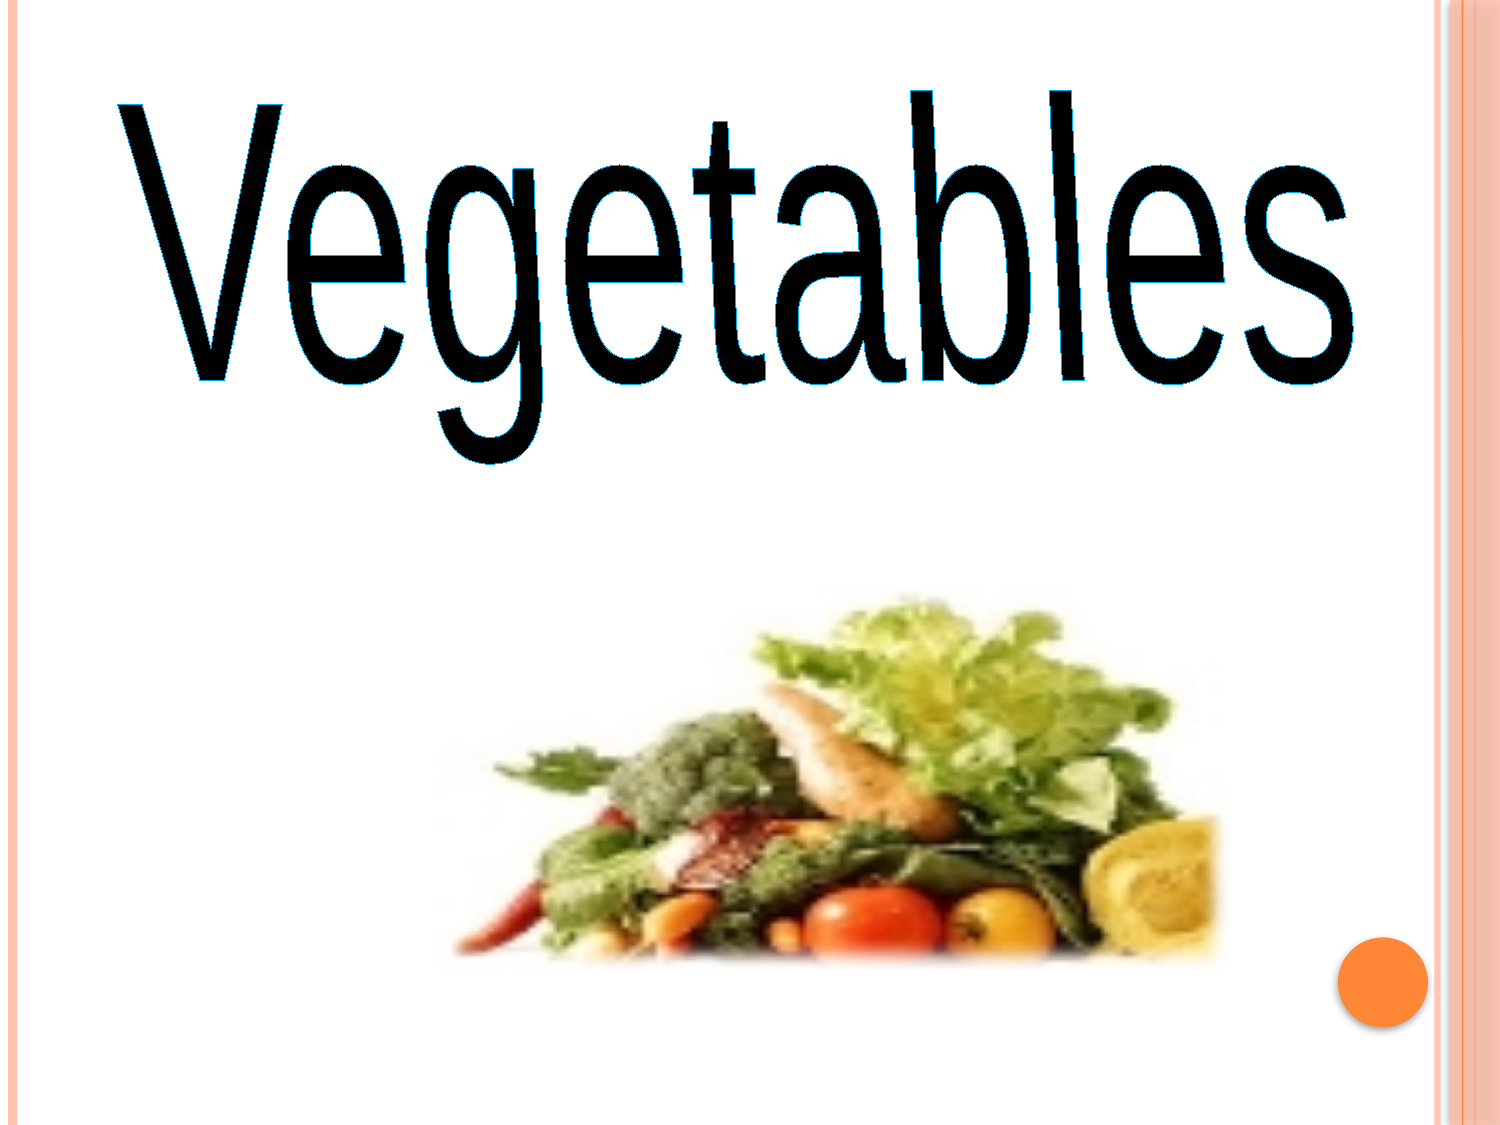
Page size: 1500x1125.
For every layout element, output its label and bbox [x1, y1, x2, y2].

picture [432, 585, 1231, 972]
